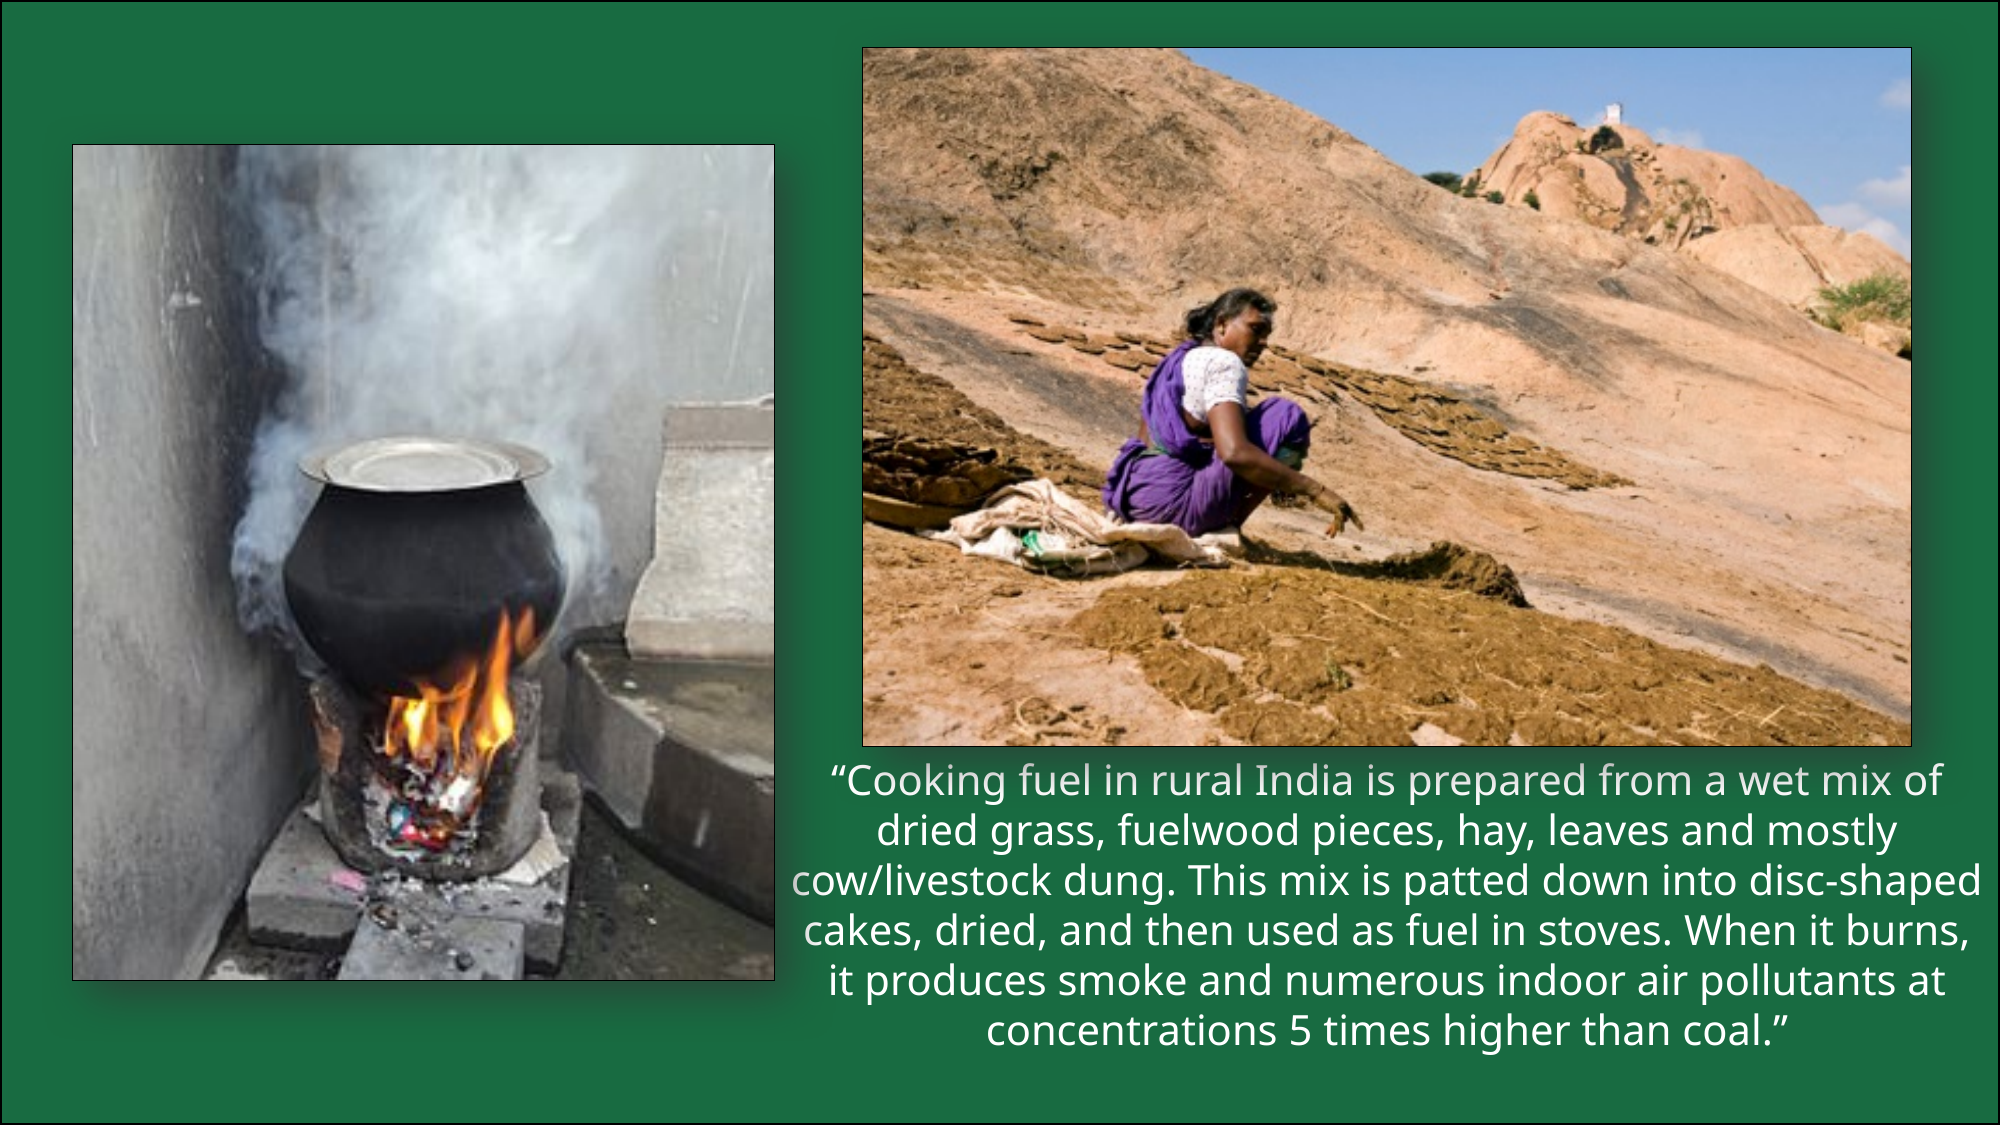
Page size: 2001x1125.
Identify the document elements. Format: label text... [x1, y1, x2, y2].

picture [72, 144, 775, 981]
text_box “Cooking fuel in rural India is prepared from a wet mix of dried grass, fuelwood pieces, hay, leaves and mostly cow/livestock dung. This mix is patted down into disc-shaped cakes, dried, and then used as fuel in stoves. When it burns, it produces smoke and numerous indoor air pollutants at concentrations 5 times higher than coal.” [774, 746, 2000, 1062]
picture [862, 47, 1912, 747]
text_box [0, 0, 2000, 1125]
